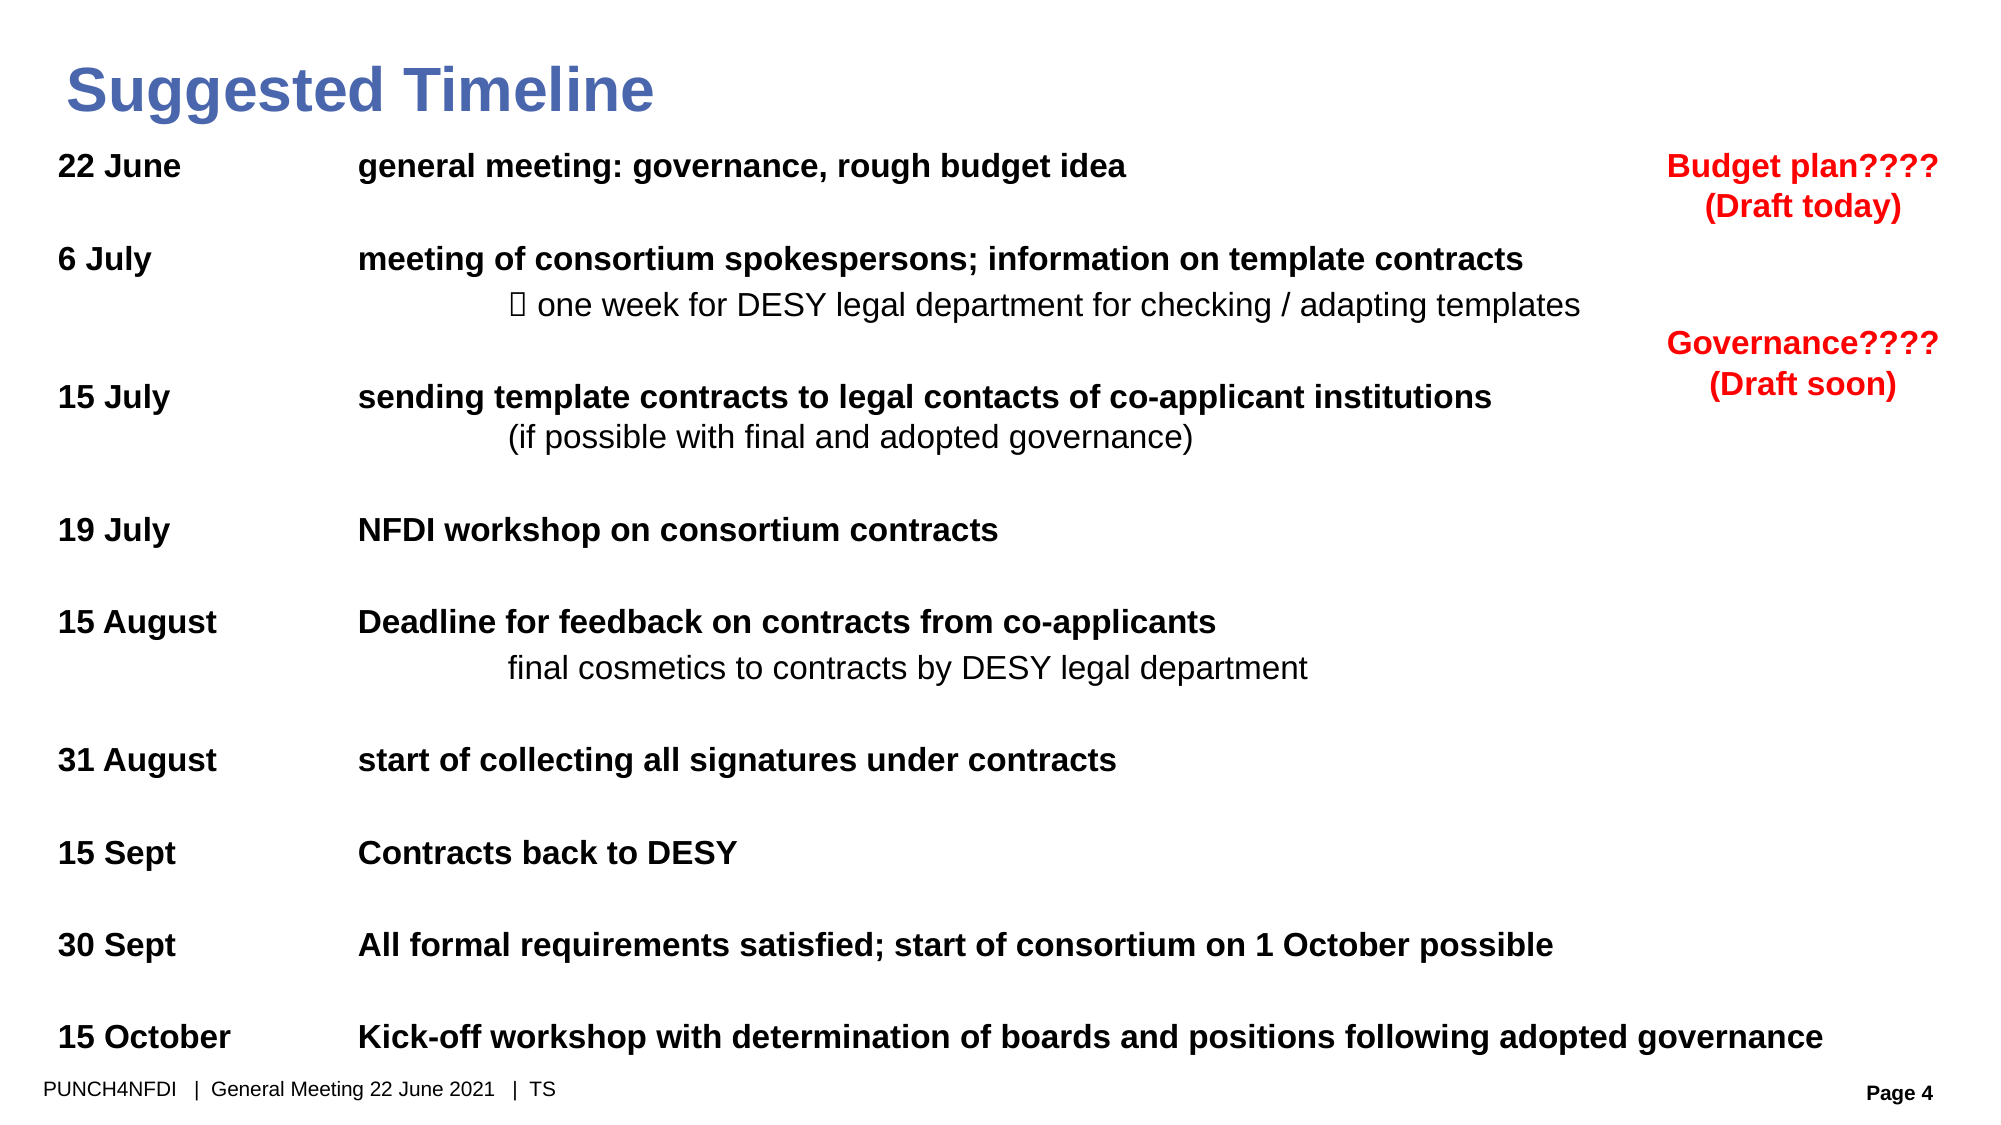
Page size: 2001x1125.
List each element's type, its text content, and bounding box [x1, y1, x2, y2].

text_box Governance???? (Draft soon) [1652, 314, 1955, 409]
text_box 22 June general meeting: governance, rough budget idea 6 July meeting of consortium spokespersons; information on template contracts  one week for DESY legal department for checking / adapting templates 15 July sending template contracts to legal contacts of co-applicant institutions (if possible with final and adopted governance) 19 July NFDI workshop on consortium contracts 15 August Deadline for feedback on contracts from co-applicants final cosmetics to contracts by DESY legal department 31 August start of collecting all signatures under contracts 15 Sept Contracts back to DESY 30 Sept All formal requirements satisfied; start of consortium on 1 October possible 15 October Kick-off workshop with determination of boards and positions following adopted governance [43, 137, 1886, 1103]
title Suggested Timeline [66, 57, 1933, 132]
text_box Budget plan???? (Draft today) [1652, 137, 1955, 232]
